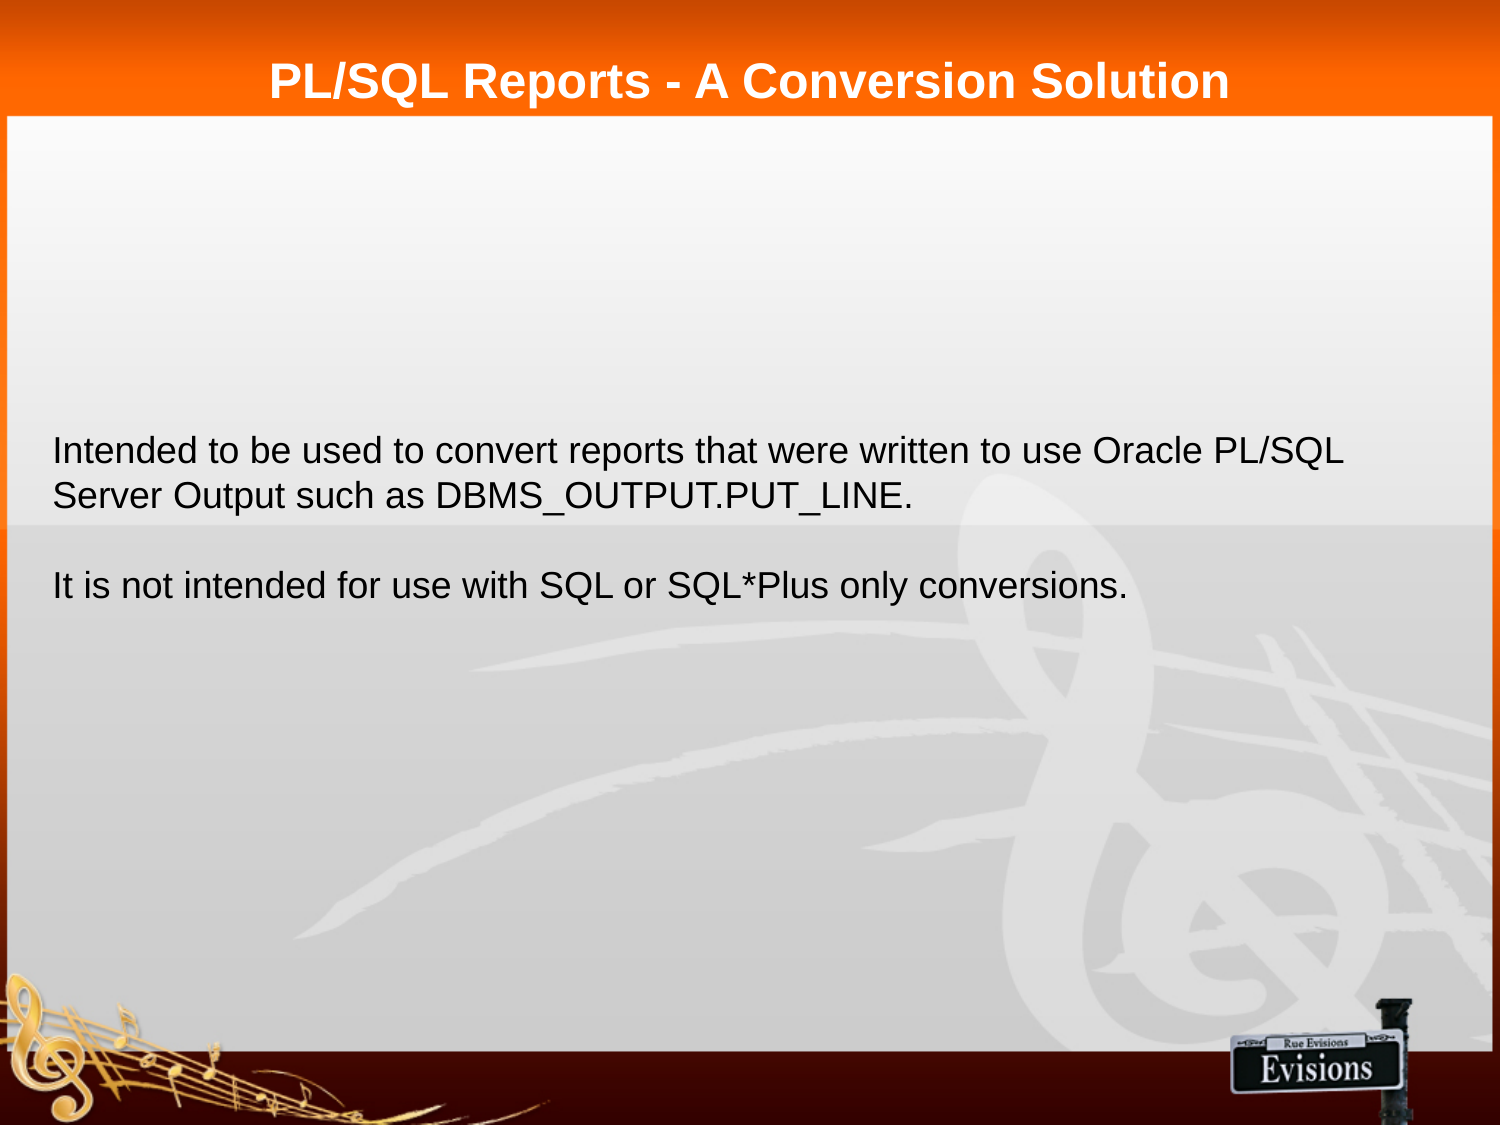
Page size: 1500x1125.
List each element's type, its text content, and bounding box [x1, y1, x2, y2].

picture [0, 0, 1500, 1125]
title PL/SQL Reports - A Conversion Solution [75, 45, 1425, 113]
text_box Intended to be used to convert reports that were written to use Oracle PL/SQL Server Output such as DBMS_OUTPUT.PUT_LINE. It is not intended for use with SQL or SQL*Plus only conversions. [37, 418, 1475, 614]
